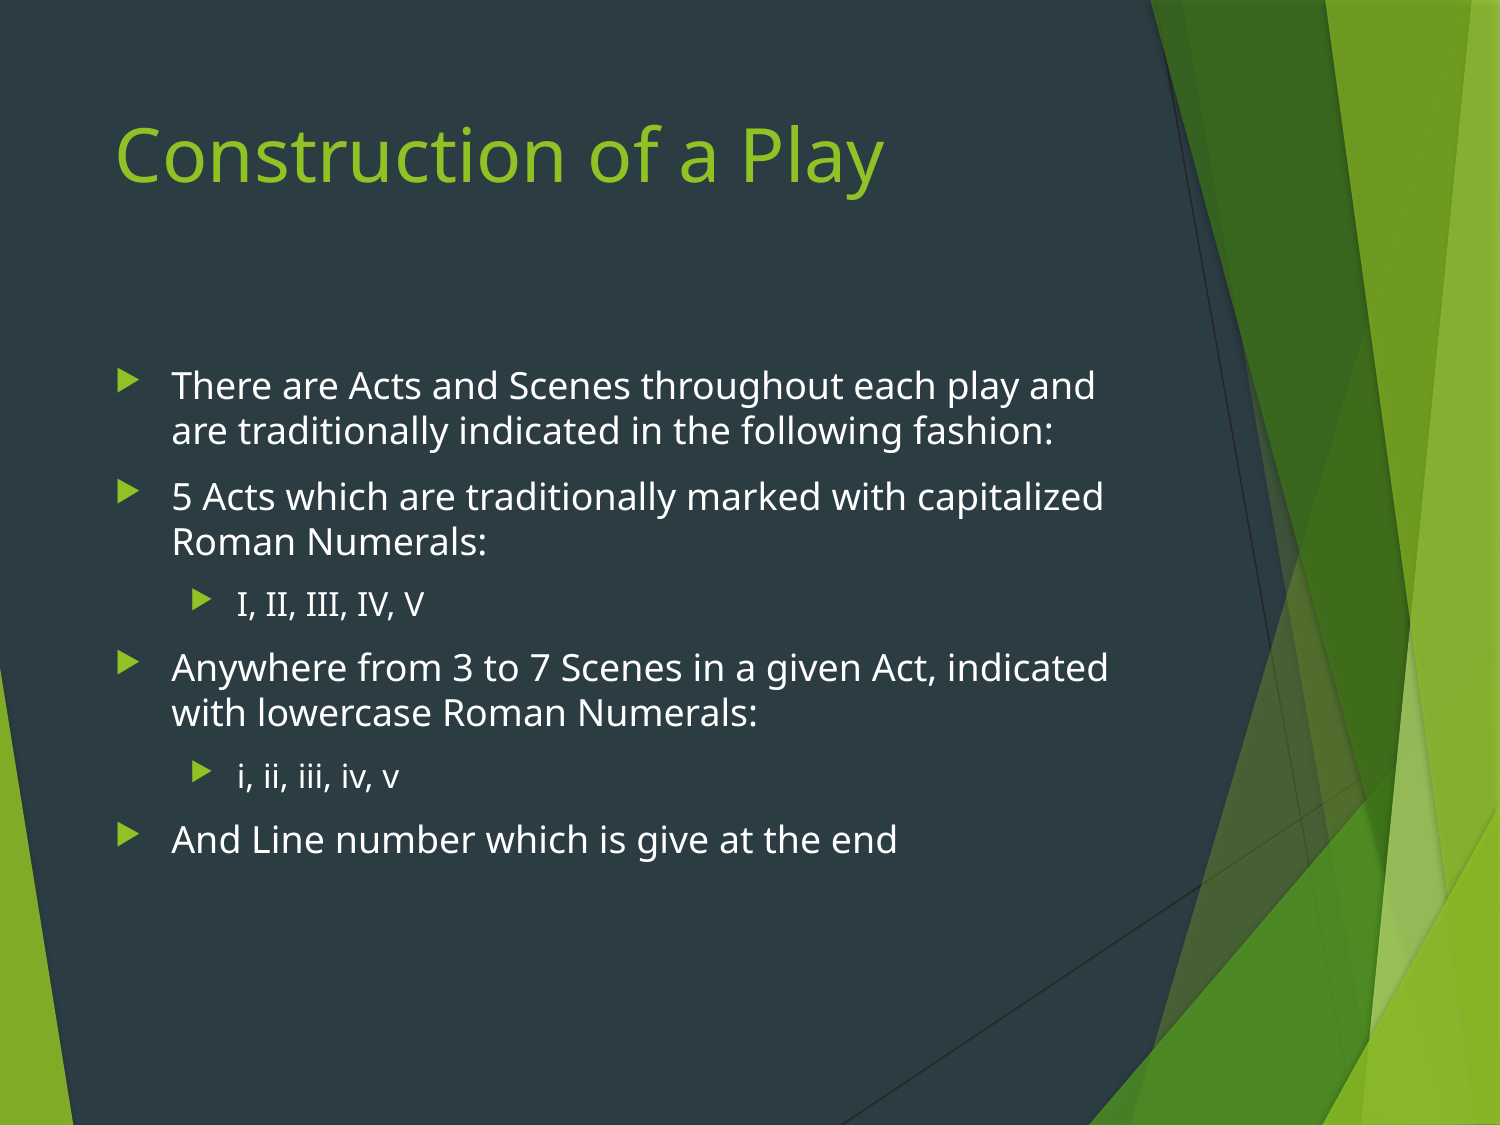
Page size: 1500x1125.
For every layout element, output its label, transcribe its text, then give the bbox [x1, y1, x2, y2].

title Construction of a Play [99, 99, 1142, 317]
list There are Acts and Scenes throughout each play and are traditionally indicated in the following fashion: 5 Acts which are traditionally marked with capitalized Roman Numerals: I, II, III, IV, V Anywhere from 3 to 7 Scenes in a given Act, indicated with lowercase Roman Numerals: i, ii, iii, iv, v And Line number which is give at the end [99, 354, 1142, 992]
